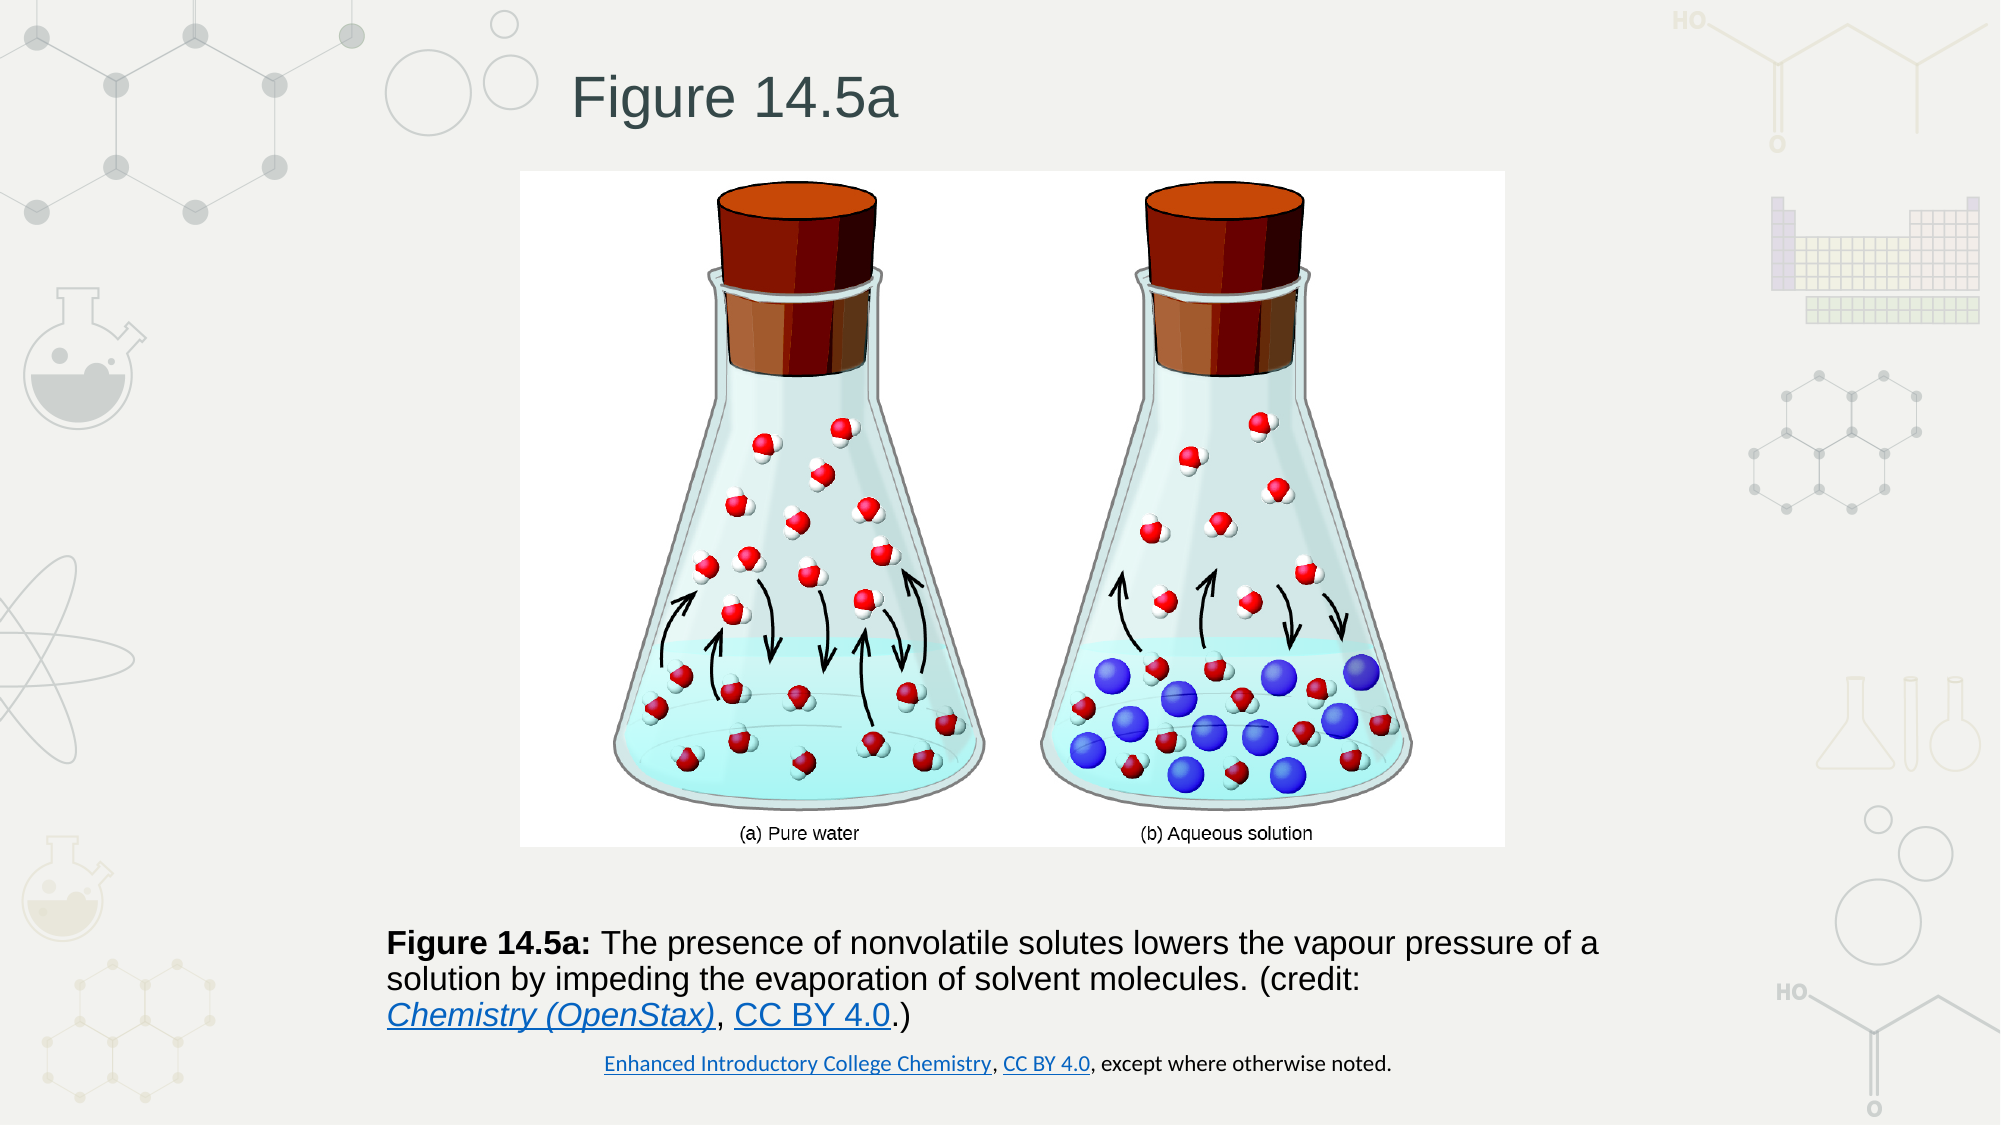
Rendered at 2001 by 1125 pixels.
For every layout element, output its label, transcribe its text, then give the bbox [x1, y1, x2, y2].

title Figure 14.5a [556, 31, 919, 138]
picture [0, 0, 2001, 1125]
list Figure 14.5a: The presence of nonvolatile solutes lowers the vapour pressure of a solution by impeding the evaporation of solvent molecules. (credit: Chemistry (OpenStax), CC BY 4.0.) [371, 918, 1713, 1074]
